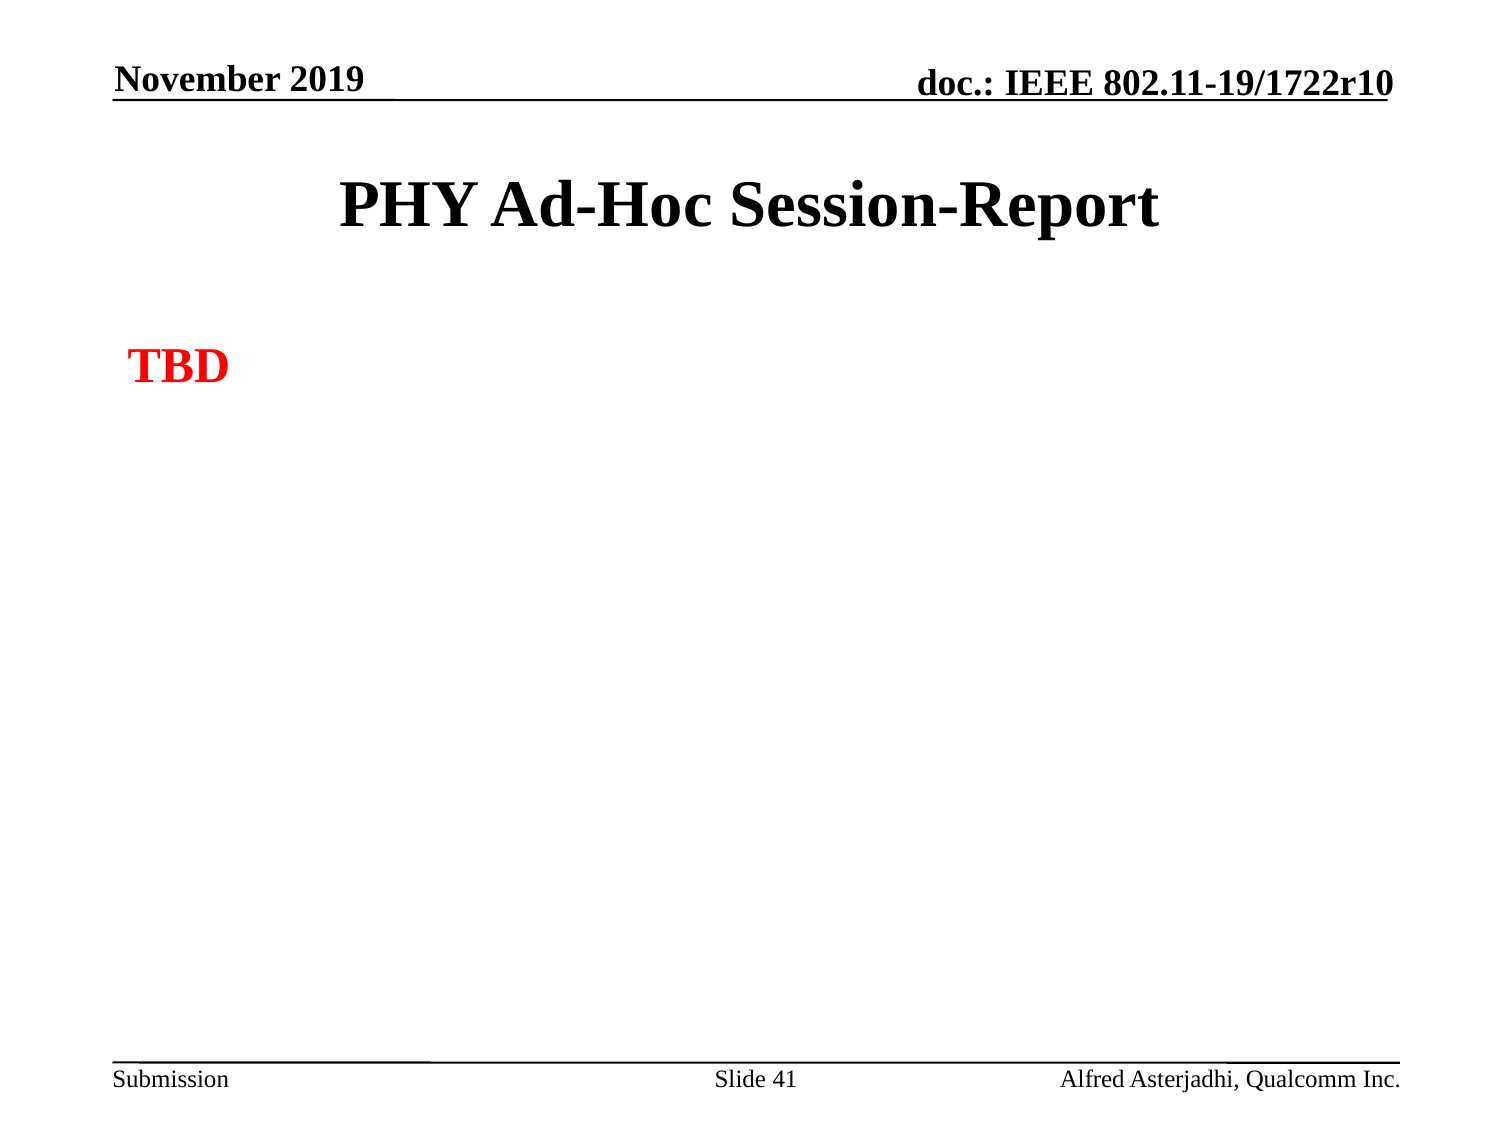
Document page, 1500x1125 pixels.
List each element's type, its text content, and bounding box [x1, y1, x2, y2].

slide_number Slide 41 [712, 1061, 800, 1123]
title PHY Ad-Hoc Session-Report [112, 112, 1388, 288]
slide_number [114, 54, 423, 100]
footer Alfred Asterjadhi, Qualcomm Inc. [878, 1061, 1402, 1093]
list TBD [112, 324, 1388, 1000]
